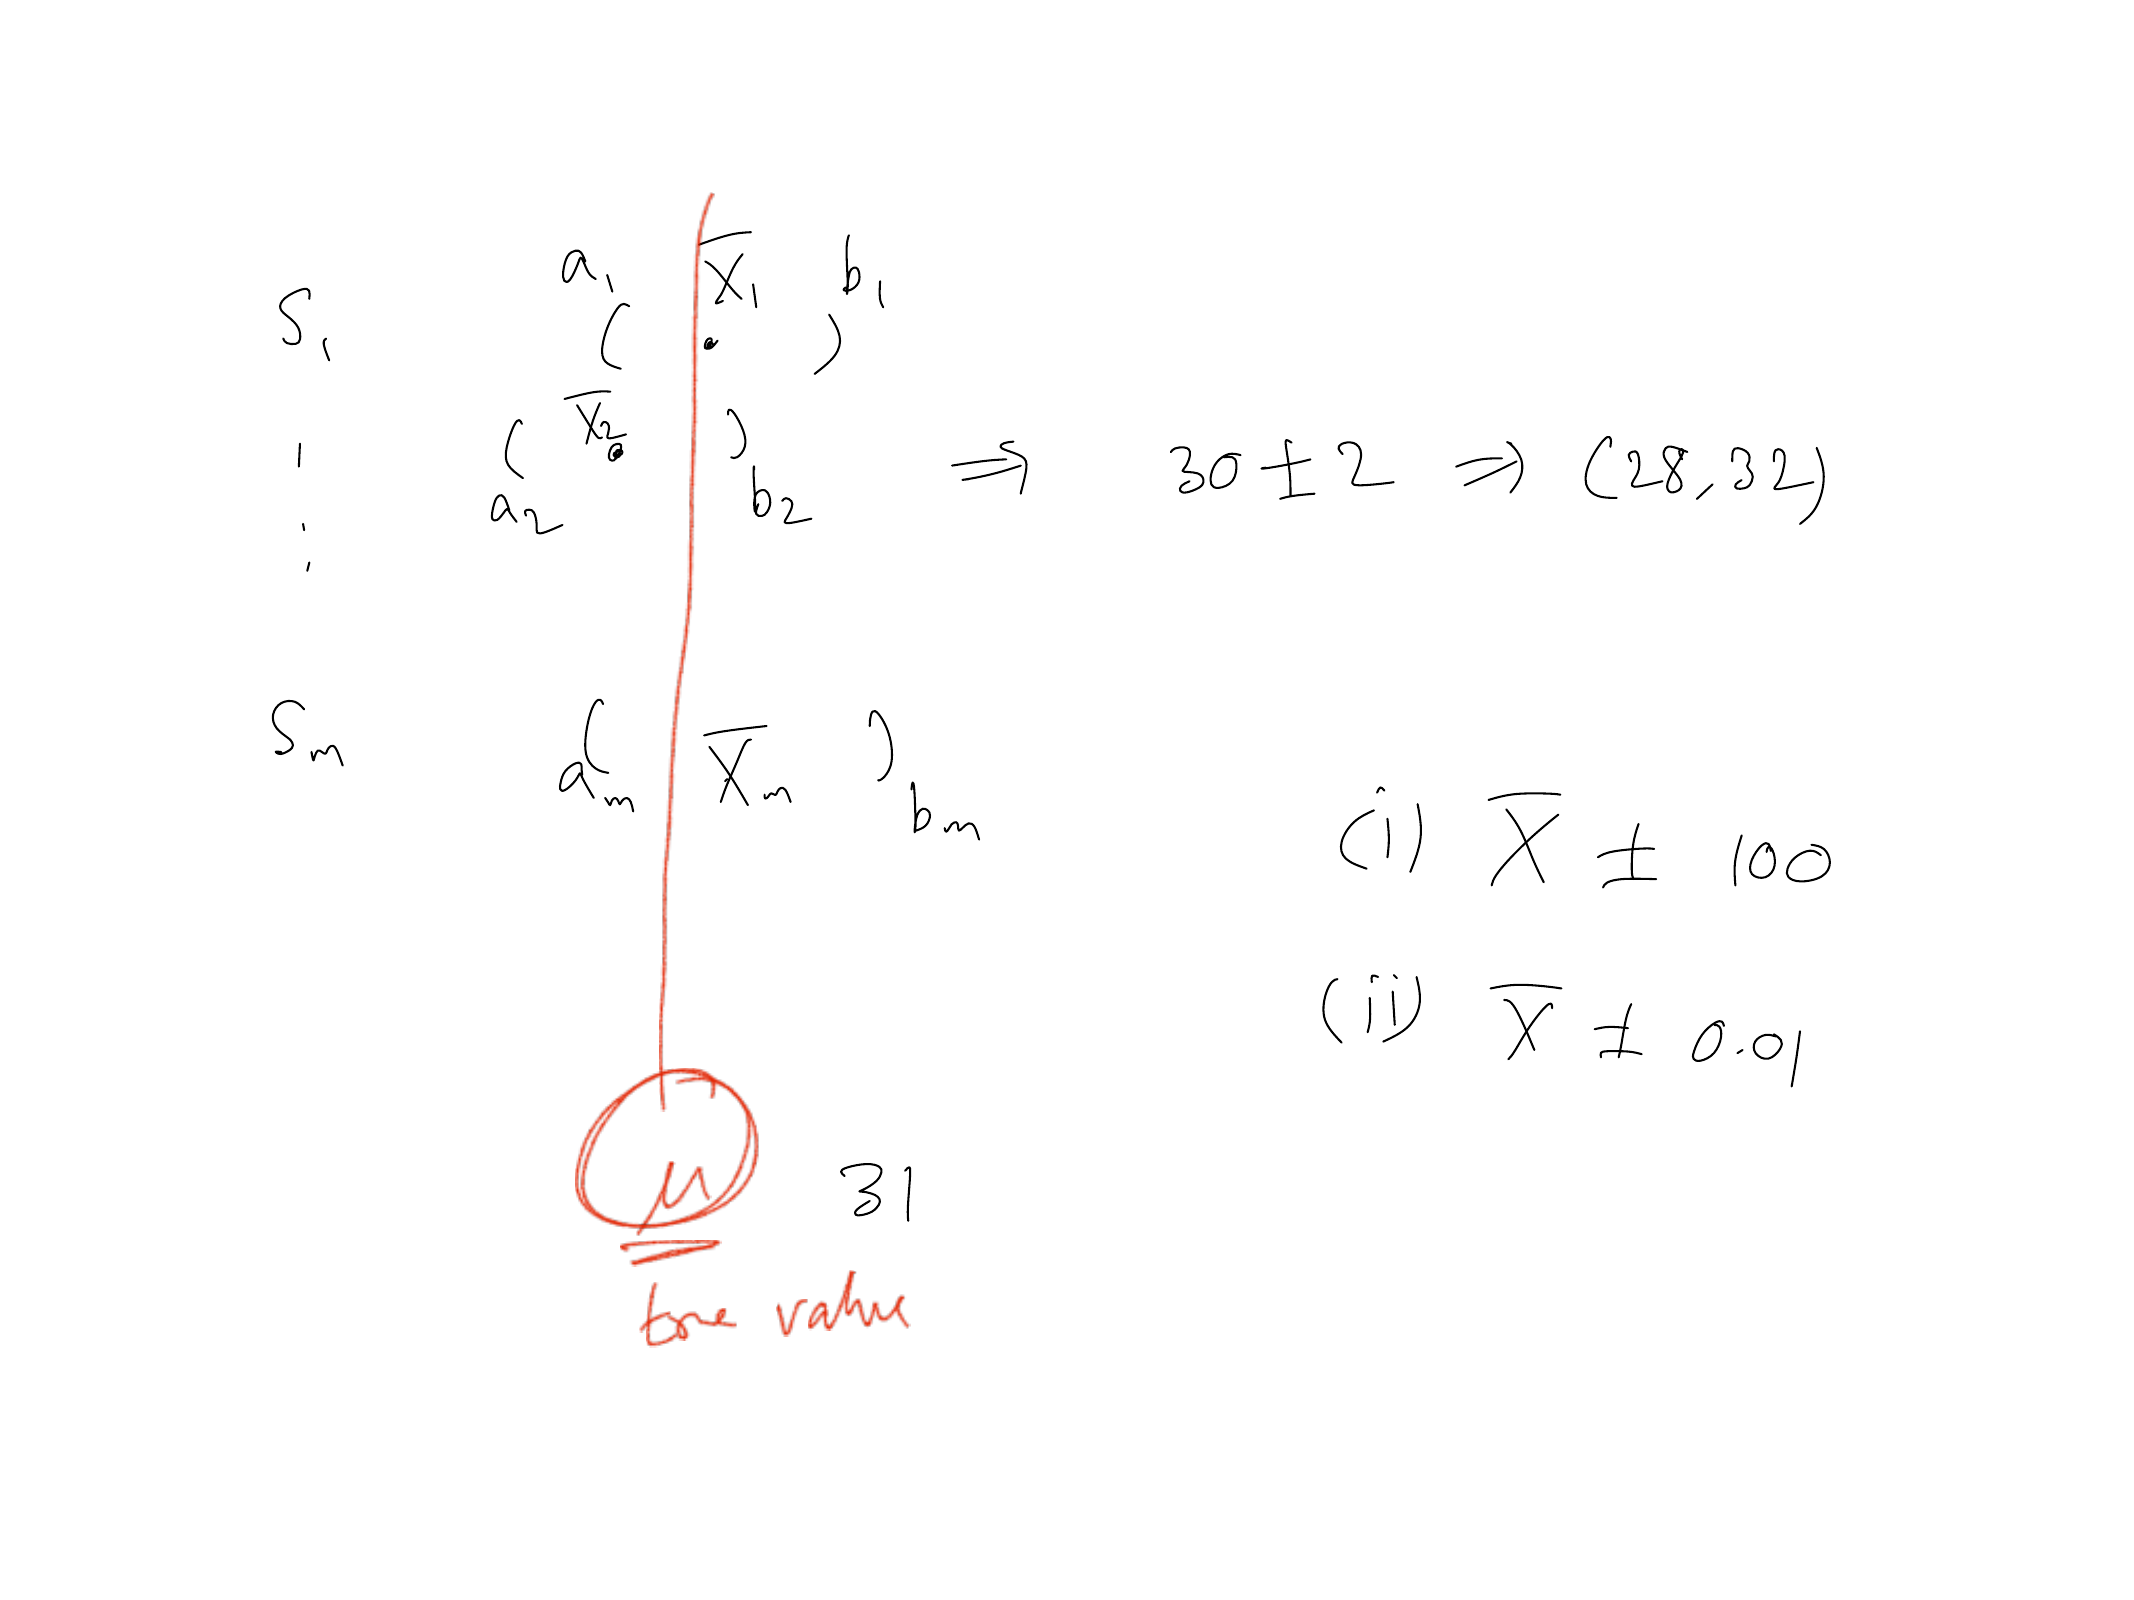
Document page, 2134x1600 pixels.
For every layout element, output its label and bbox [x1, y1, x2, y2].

text_box [272, 288, 343, 766]
text_box [491, 192, 1831, 1348]
